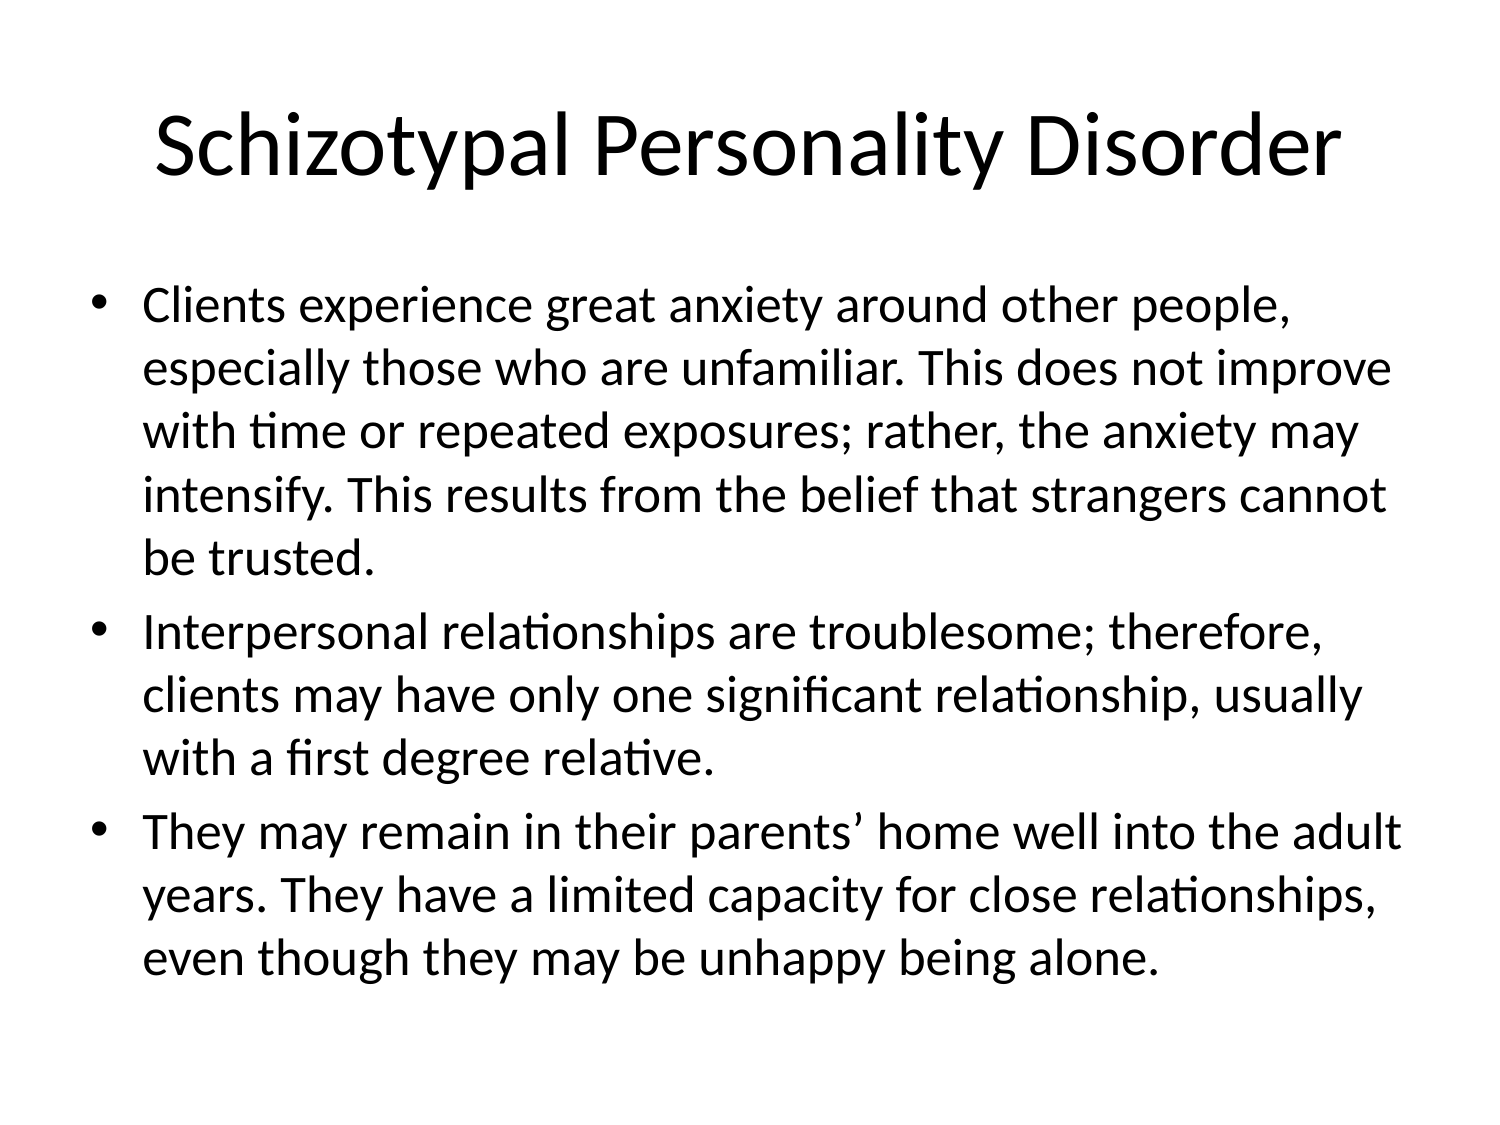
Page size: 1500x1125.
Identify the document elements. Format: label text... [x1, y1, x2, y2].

title Schizotypal Personality Disorder [75, 45, 1425, 233]
list Clients experience great anxiety around other people, especially those who are unfamiliar. This does not improve with time or repeated exposures; rather, the anxiety may intensify. This results from the belief that strangers cannot be trusted. Interpersonal relationships are troublesome; therefore, clients may have only one significant relationship, usually with a first degree relative. They may remain in their parents’ home well into the adult years. They have a limited capacity for close relationships, even though they may be unhappy being alone. [75, 262, 1425, 1005]
